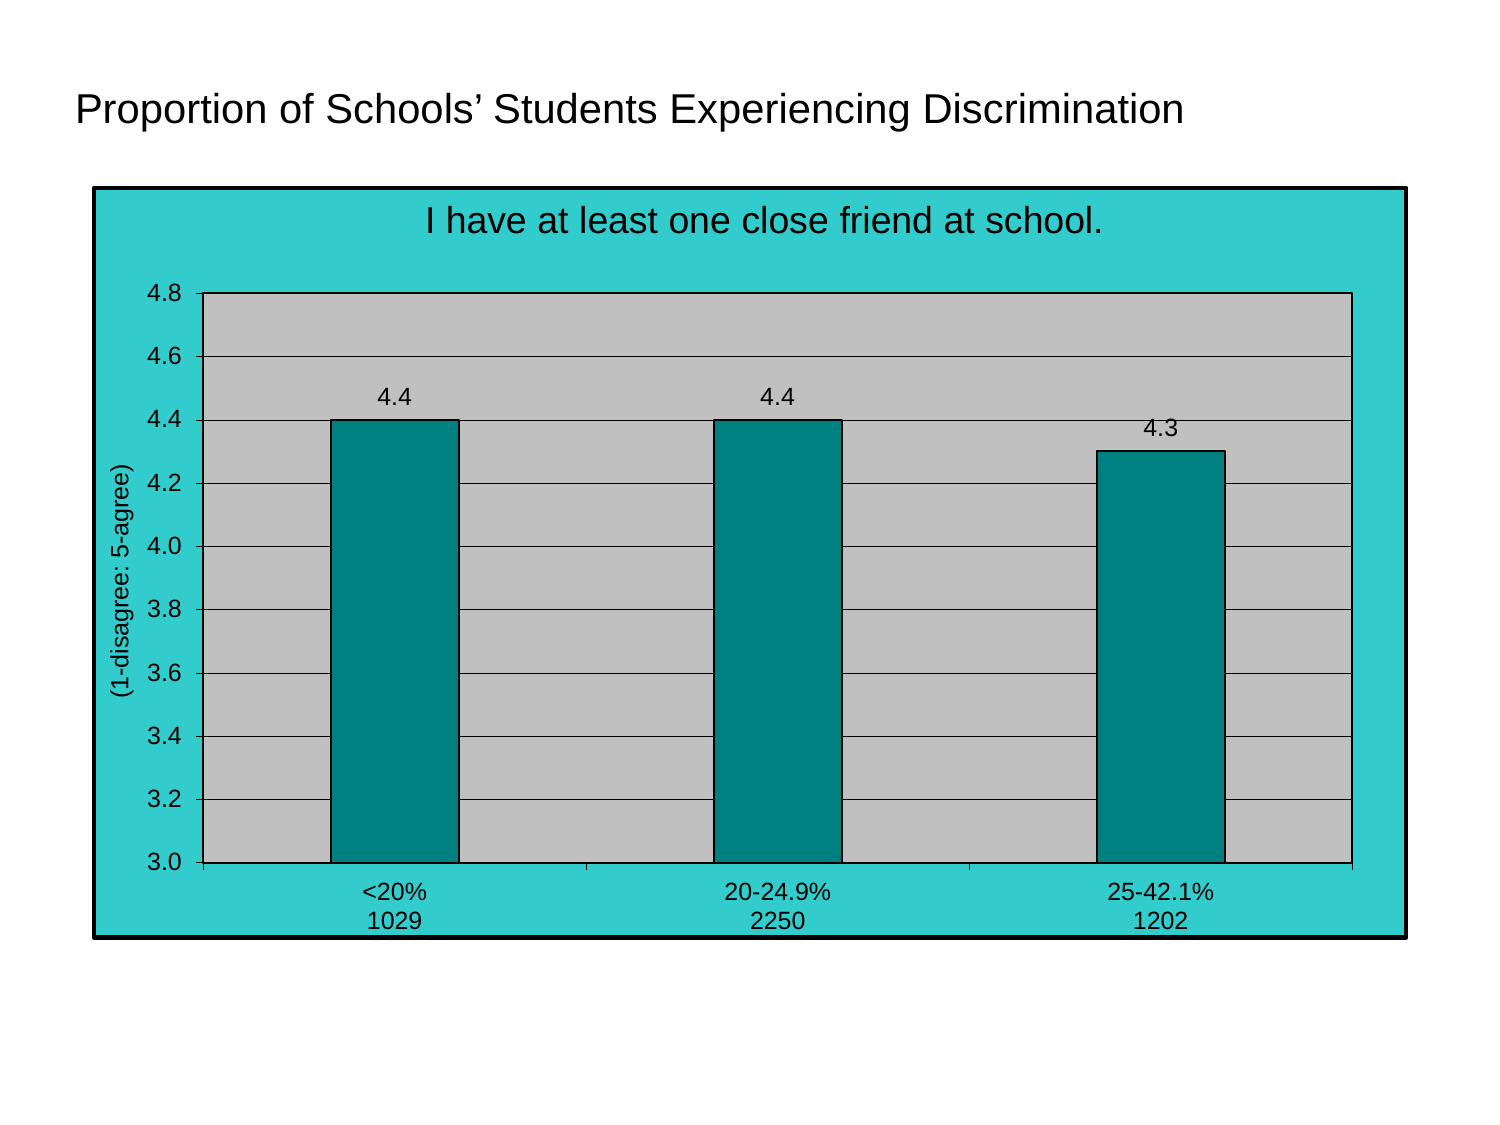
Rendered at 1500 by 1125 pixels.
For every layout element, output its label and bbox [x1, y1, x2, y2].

picture [91, 185, 1409, 940]
